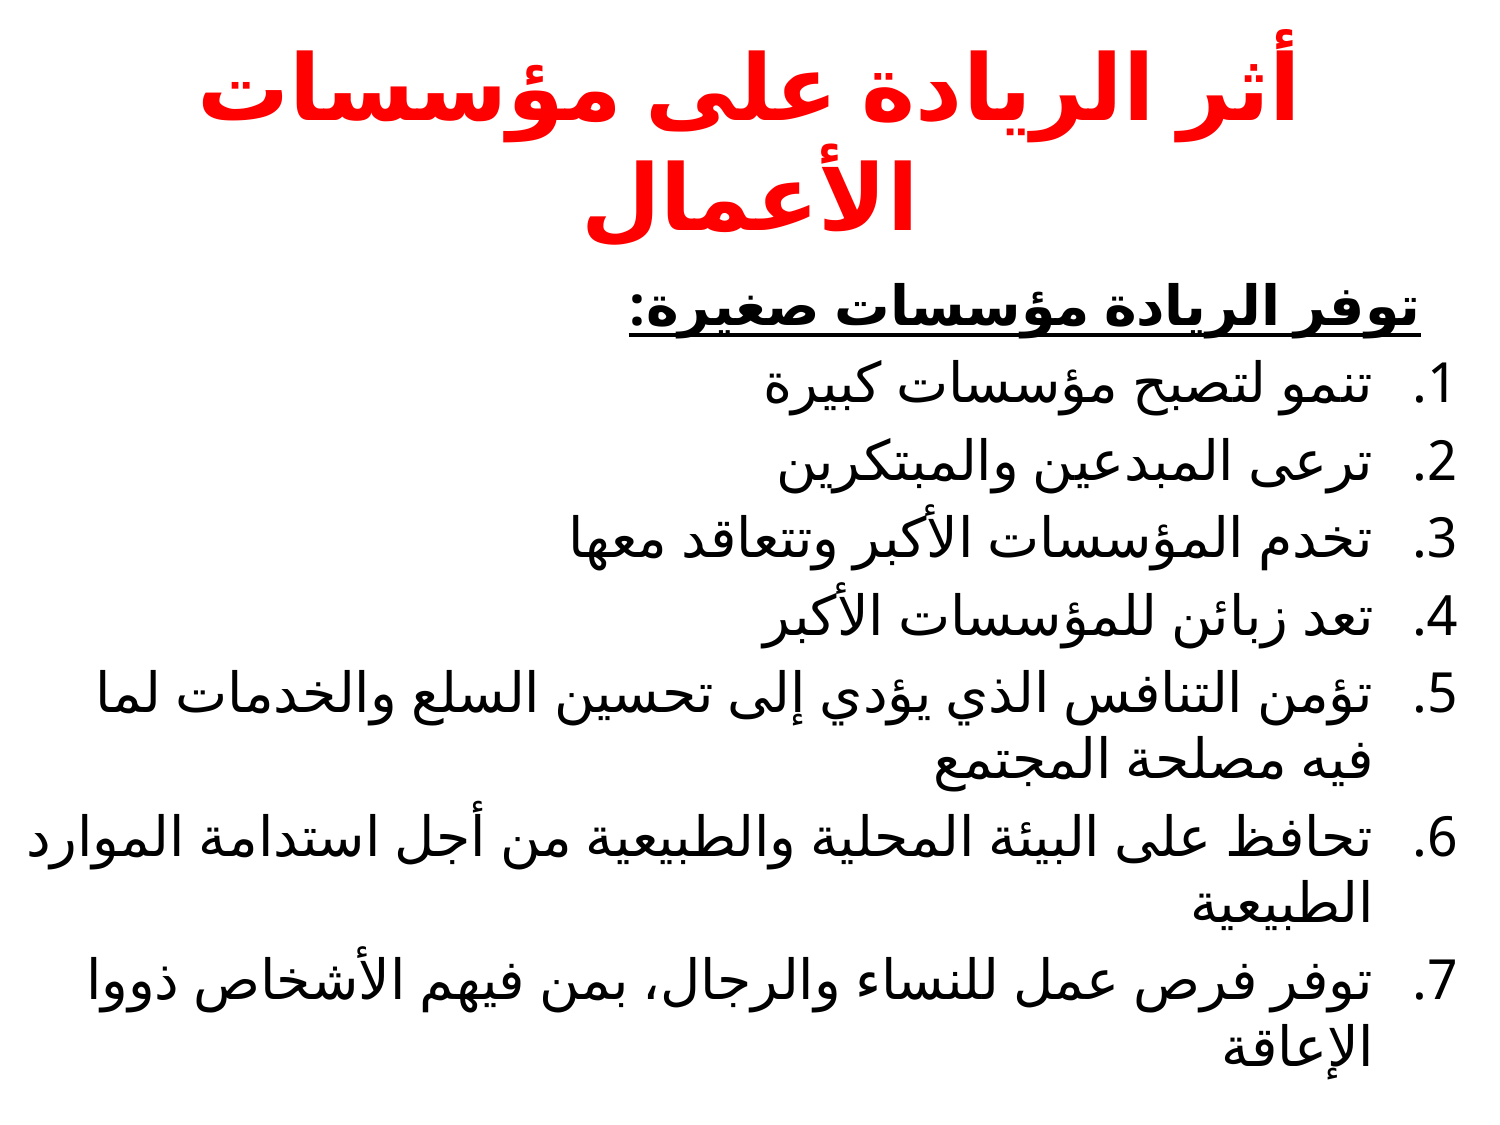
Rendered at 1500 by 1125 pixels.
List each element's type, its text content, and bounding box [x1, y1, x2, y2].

list توفر الريادة مؤسسات صغيرة: تنمو لتصبح مؤسسات كبيرة ترعى المبدعين والمبتكرين تخدم المؤسسات الأكبر وتتعاقد معها تعد زبائن للمؤسسات الأكبر تؤمن التنافس الذي يؤدي إلى تحسين السلع والخدمات لما فيه مصلحة المجتمع تحافظ على البيئة المحلية والطبيعية من أجل استدامة الموارد الطبيعية توفر فرص عمل للنساء والرجال، بمن فيهم الأشخاص ذووا الإعاقة [0, 262, 1465, 1090]
title أثر الريادة على مؤسسات الأعمال [75, 45, 1425, 233]
